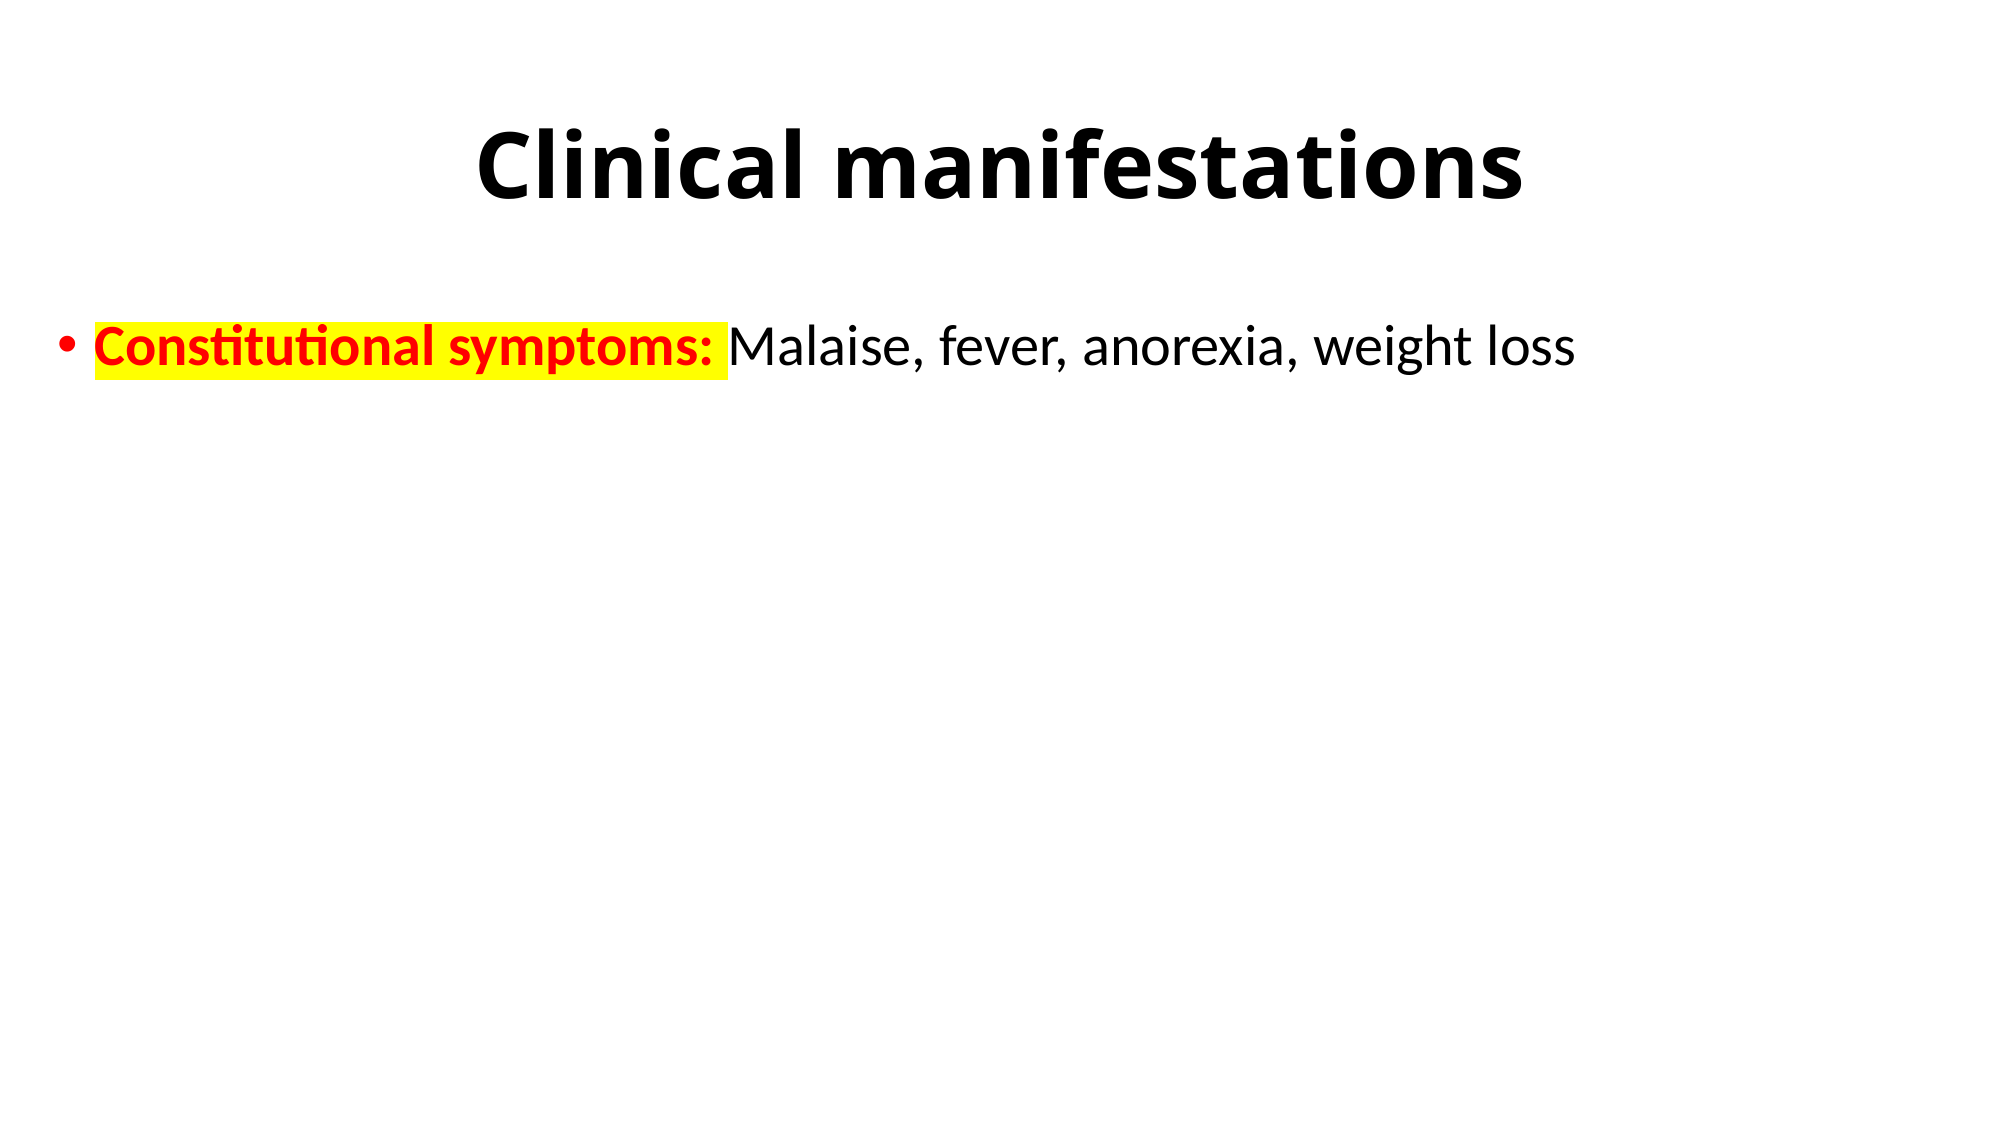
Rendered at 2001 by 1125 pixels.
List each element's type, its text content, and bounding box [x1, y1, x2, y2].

title Clinical manifestations [137, 59, 1863, 278]
list Constitutional symptoms: Malaise, fever, anorexia, weight loss [42, 307, 2000, 1022]
